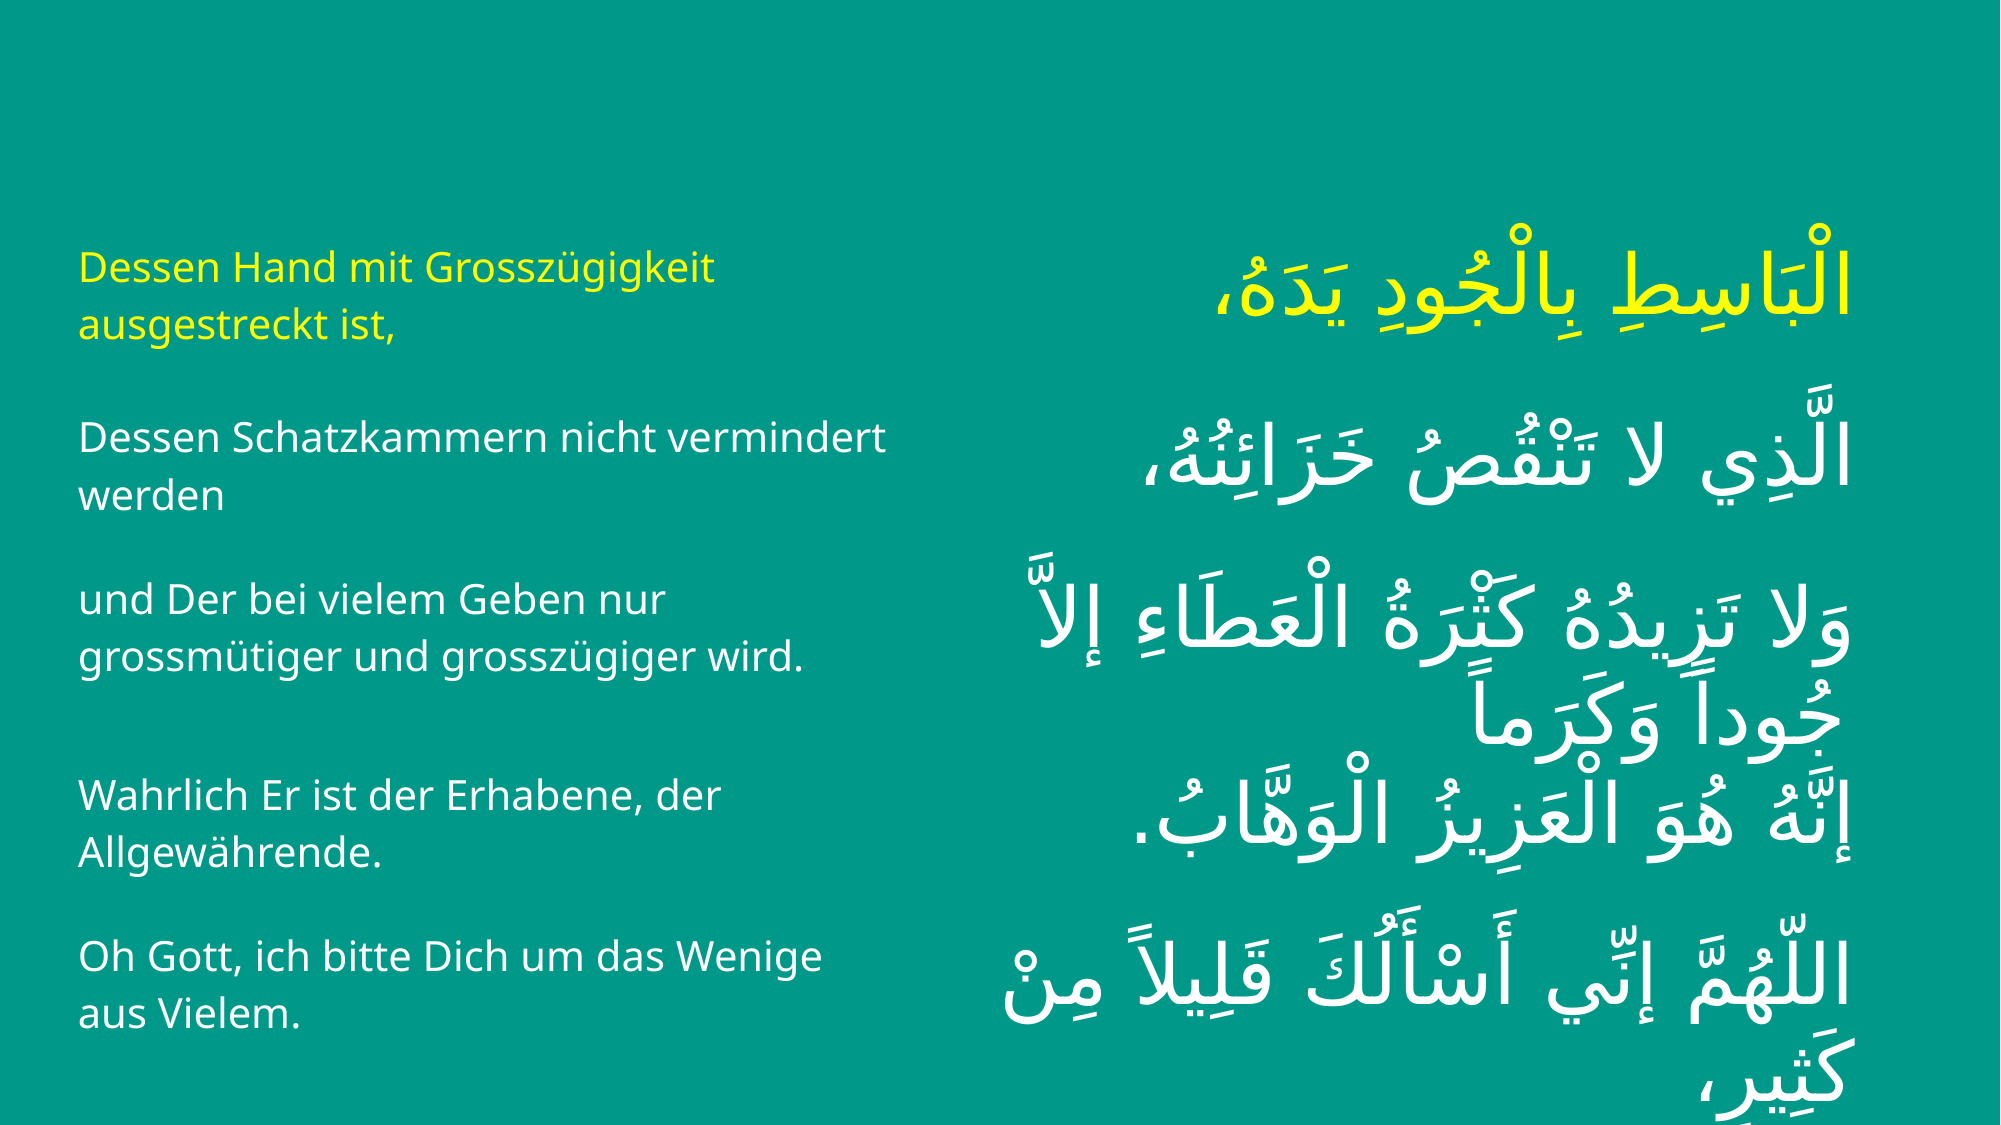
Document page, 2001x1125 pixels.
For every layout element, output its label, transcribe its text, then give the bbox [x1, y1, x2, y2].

table_cell Wahrlich Er ist der Erhabene, der Allgewährende. [77, 764, 901, 926]
table_cell Oh Gott, ich bitte Dich um das Wenige aus Vielem. [77, 926, 901, 1122]
table_header Dessen Hand mit Grosszügigkeit ausgestreckt ist, [77, 236, 901, 407]
table_cell وَلا تَزِيدُهُ كَثْرَةُ الْعَطَاءِ إلاَّ جُوداً وَكَرَماً [901, 569, 1857, 764]
table_cell إنَّهُ هُوَ الْعَزِيزُ الْوَهَّابُ. [901, 764, 1857, 926]
table_header الْبَاسِطِ بِالْجُودِ يَدَهُ، [901, 236, 1857, 407]
table_cell الَّذِي لا تَنْقُصُ خَزَائِنُهُ، [901, 407, 1857, 569]
table_cell اللّهُمَّ إنِّي أَسْأَلُكَ قَلِيلاً مِنْ كَثِيرٍ، [901, 926, 1857, 1122]
table_cell Dessen Schatzkammern nicht vermindert werden [77, 407, 901, 569]
table_cell und Der bei vielem Geben nur grossmütiger und grosszügiger wird. [77, 569, 901, 764]
